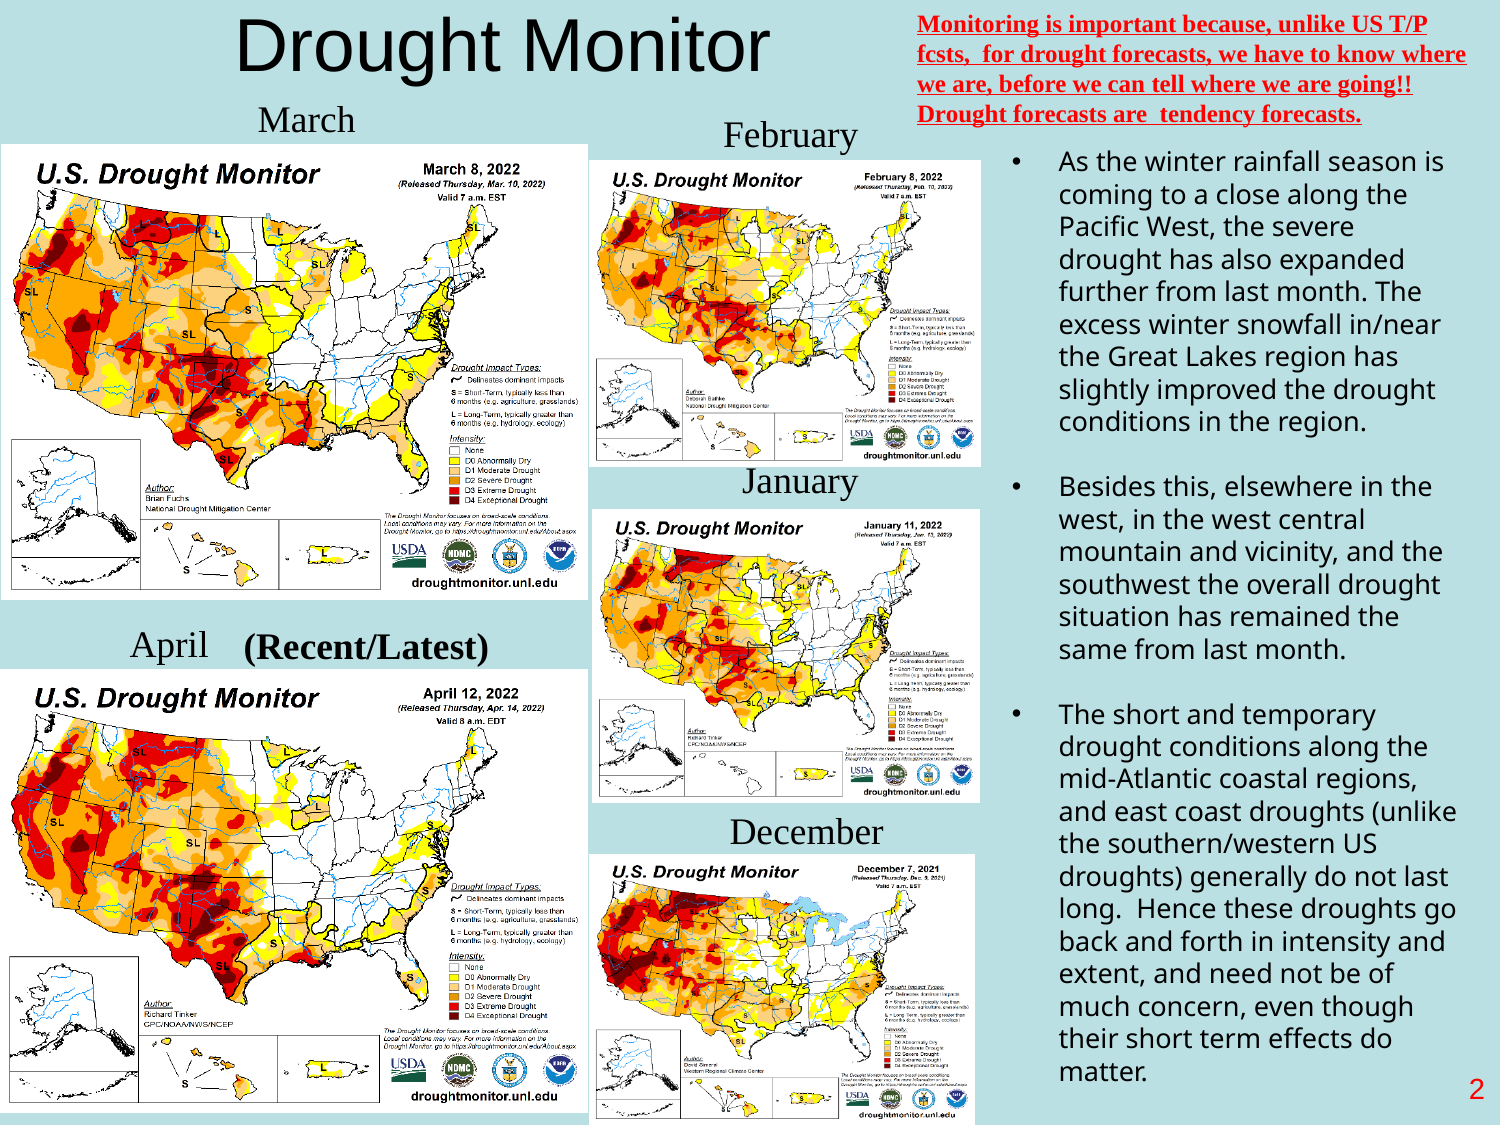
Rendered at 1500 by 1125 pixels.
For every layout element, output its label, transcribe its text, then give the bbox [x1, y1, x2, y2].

picture [0, 669, 588, 1113]
picture [589, 853, 976, 1125]
picture [589, 160, 981, 467]
picture [1, 144, 588, 600]
text_box April [67, 612, 250, 668]
text_box January [727, 474, 878, 507]
text_box Monitoring is important because, unlike US T/P fcsts, for drought forecasts, we have to know where we are, before we can tell where we are going!! Drought forecasts are tendency forecasts. [902, 0, 1500, 135]
text_box March [204, 87, 388, 143]
text_box (Recent/Latest) [250, 614, 549, 668]
text_box December [714, 811, 928, 852]
text_box February [708, 102, 884, 158]
slide_number 2 [1449, 1062, 1500, 1119]
picture [592, 509, 980, 803]
text_box As the winter rainfall season is coming to a close along the Pacific West, the severe drought has also expanded further from last month. The excess winter snowfall in/near the Great Lakes region has slightly improved the drought conditions in the region. Besides this, elsewhere in the west, in the west central mountain and vicinity, and the southwest the overall drought situation has remained the same from last month. The short and temporary drought conditions along the mid-Atlantic coastal regions, and east coast droughts (unlike the southern/western US droughts) generally do not last long. Hence these droughts go back and forth in intensity and extent, and need not be of much concern, even though their short term effects do matter. [997, 137, 1475, 1095]
title Drought Monitor [201, 3, 827, 79]
